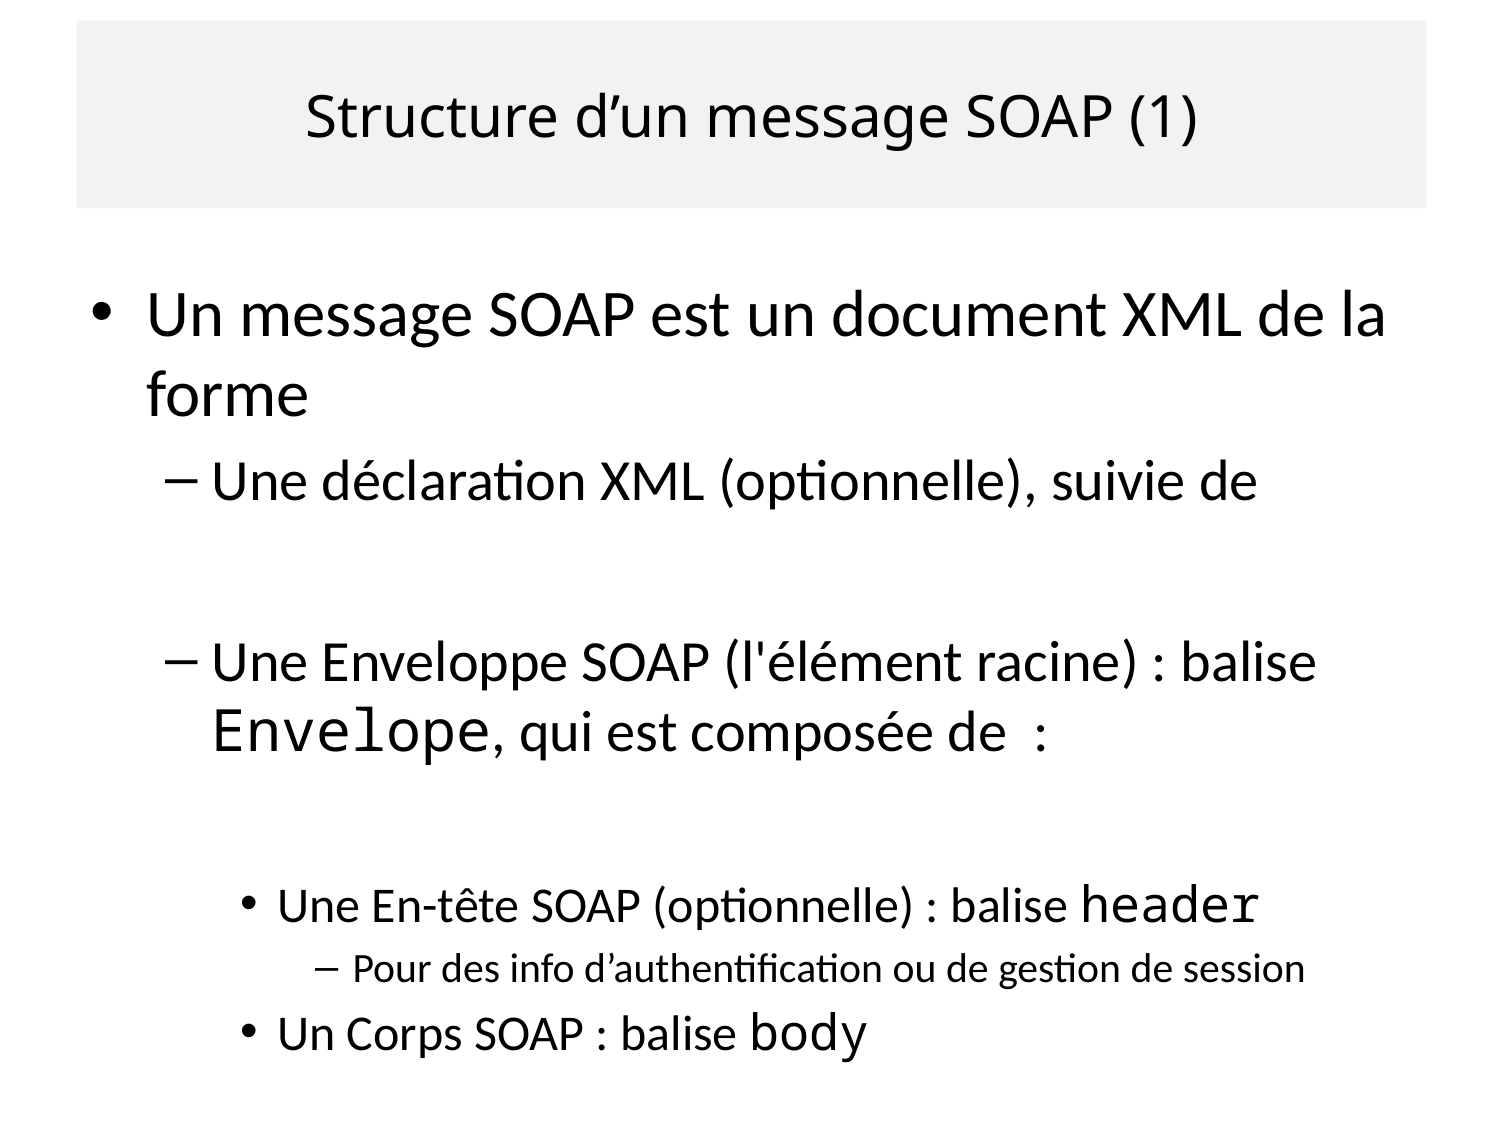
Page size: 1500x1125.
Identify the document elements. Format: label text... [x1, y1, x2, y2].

list Un message SOAP est un document XML de la forme Une déclaration XML (optionnelle), suivie de Une Enveloppe SOAP (l'élément racine) : balise Envelope, qui est composée de : Une En-tête SOAP (optionnelle) : balise header Pour des info d’authentification ou de gestion de session Un Corps SOAP : balise body [75, 262, 1425, 1005]
title Structure d’un message SOAP (1) [76, 20, 1427, 209]
